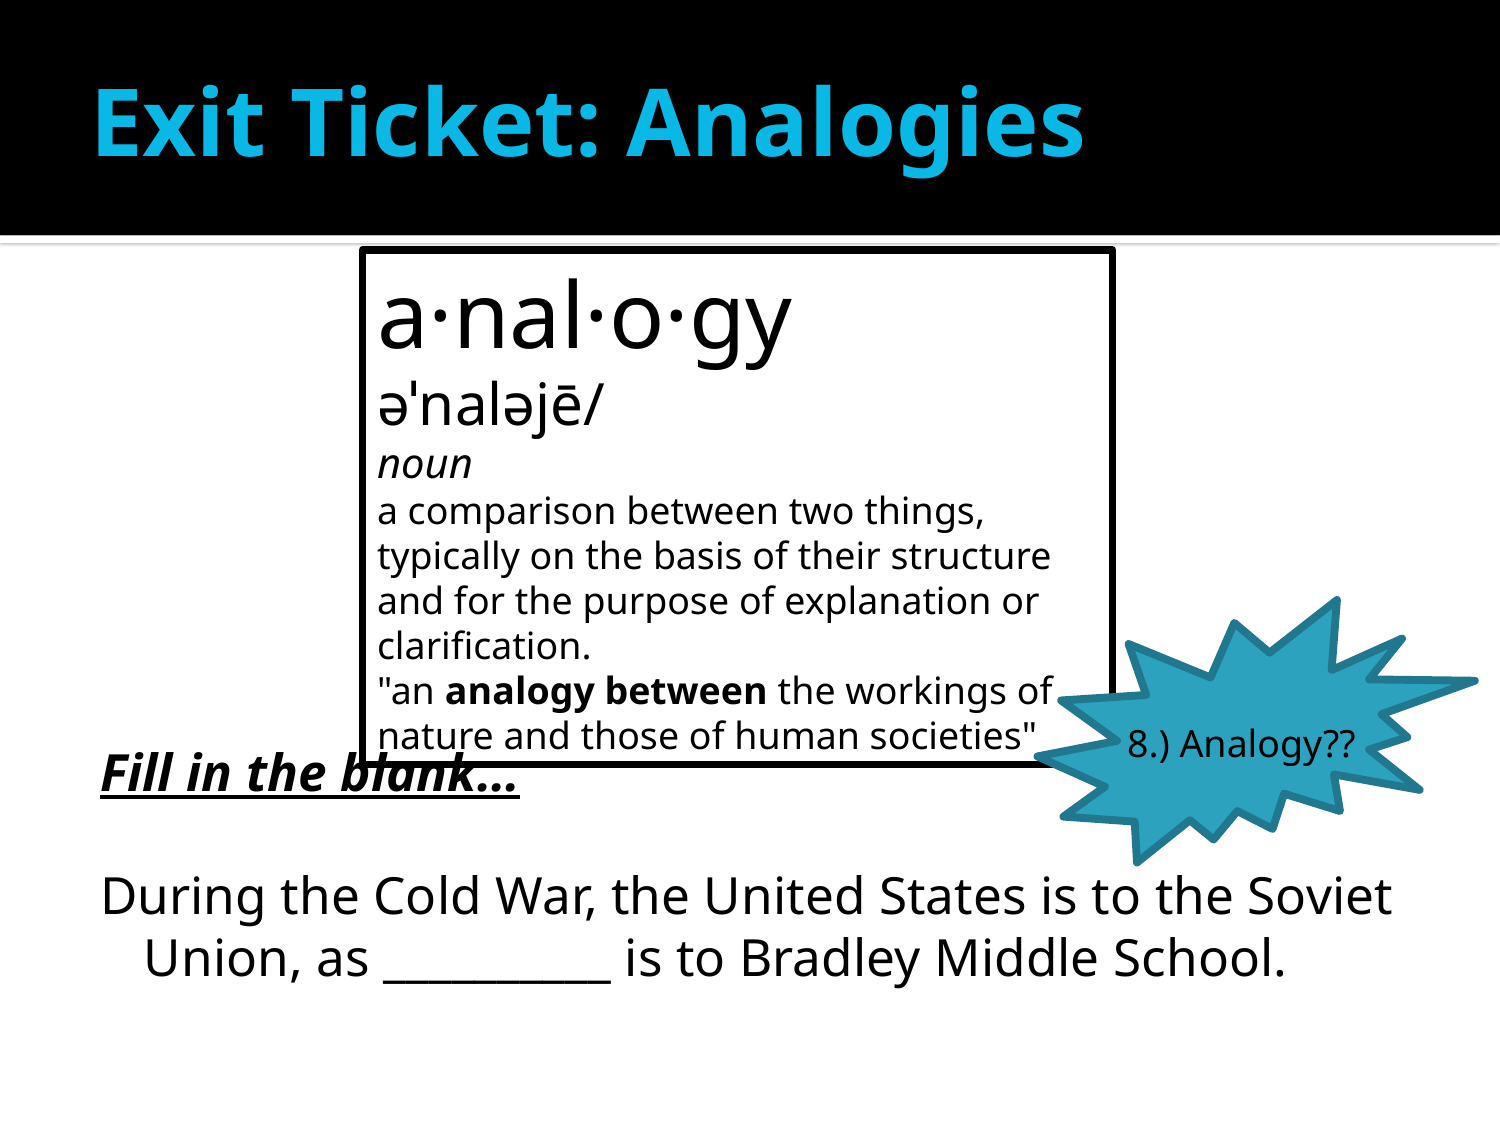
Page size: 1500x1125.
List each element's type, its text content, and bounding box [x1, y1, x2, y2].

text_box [1037, 599, 1475, 863]
text_box a·nal·o·gy əˈnaləjē/ noun a comparison between two things, typically on the basis of their structure and for the purpose of explanation or clarification. "an analogy between the workings of nature and those of human societies" [362, 249, 1113, 765]
title Exit Ticket: Analogies [75, 50, 1425, 188]
list Fill in the blank… During the Cold War, the United States is to the Soviet Union, as __________ is to Bradley Middle School. [75, 725, 1425, 1050]
